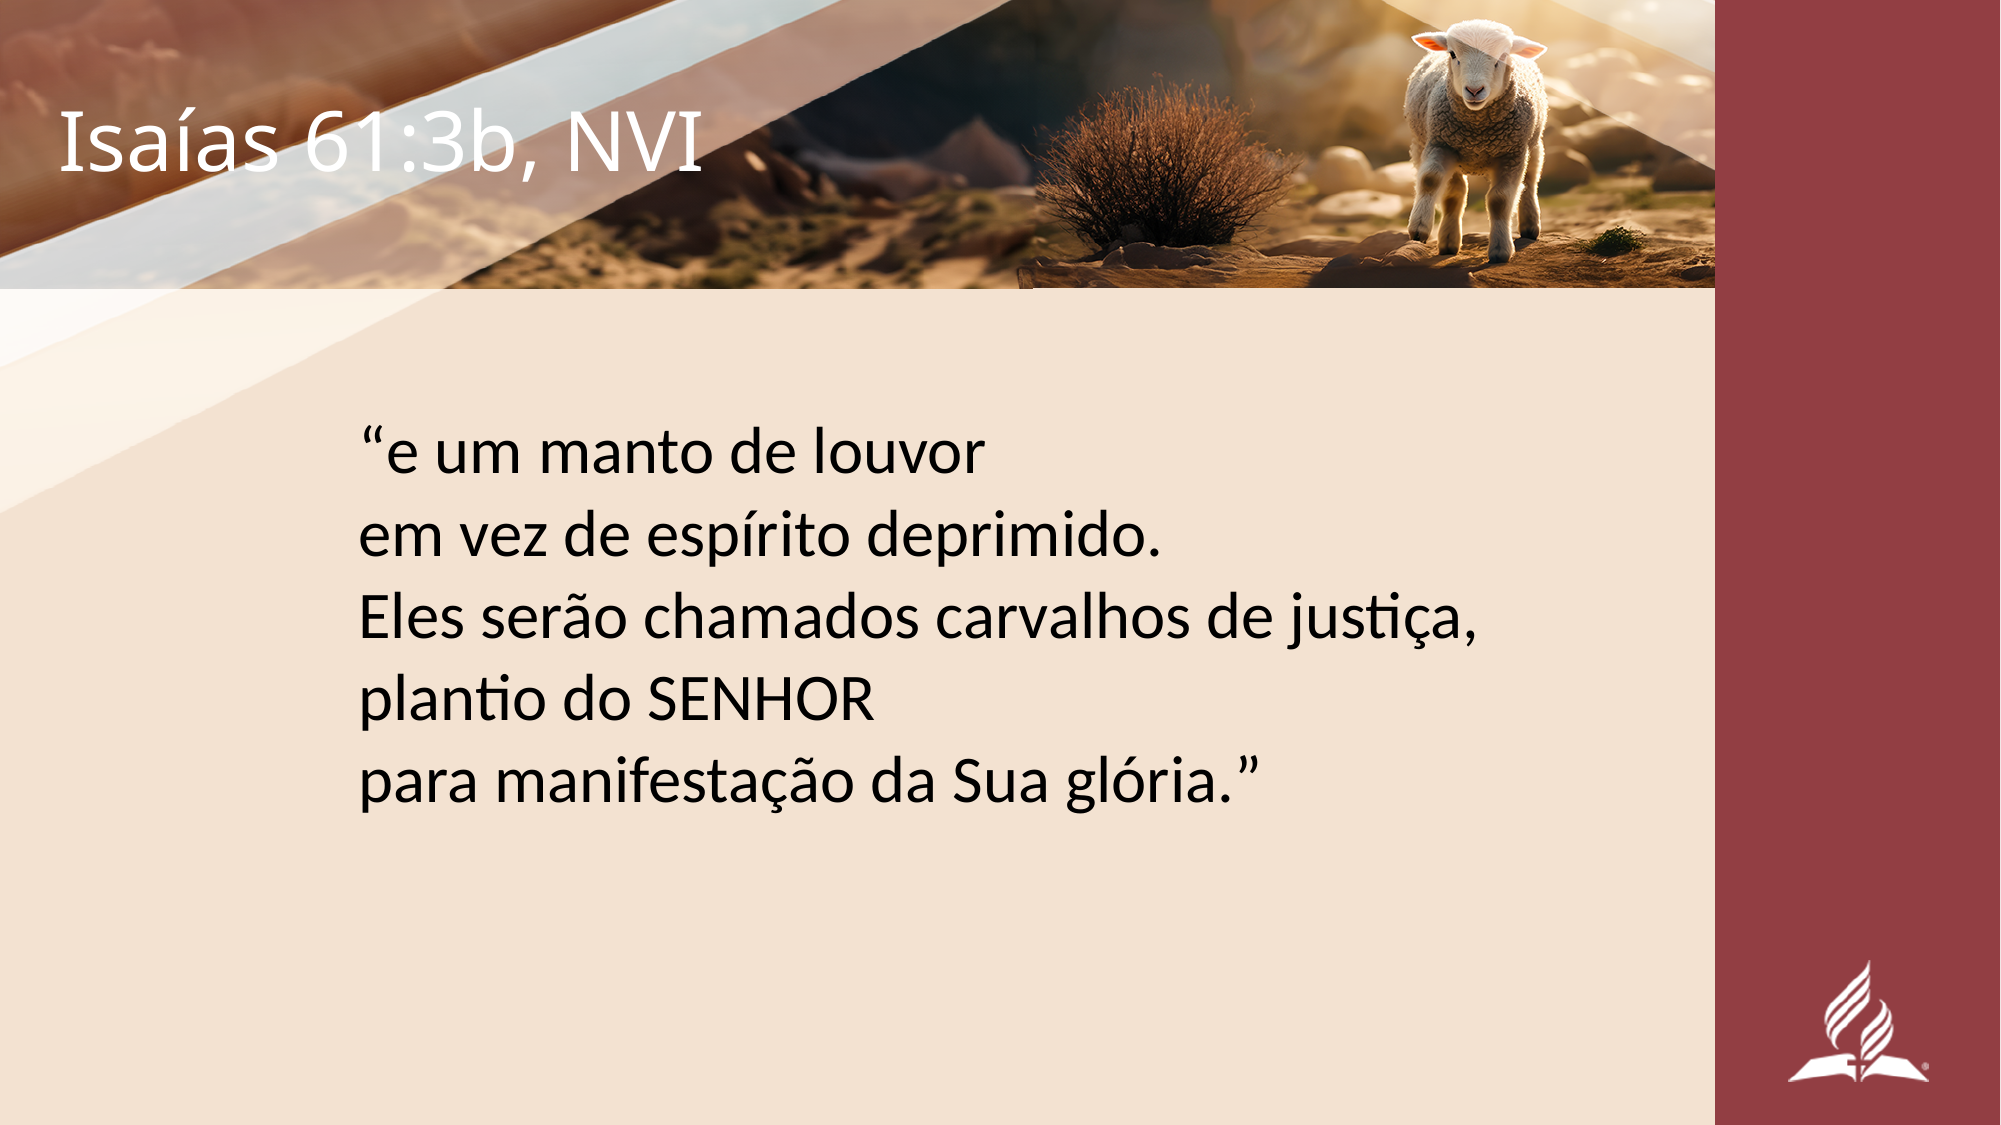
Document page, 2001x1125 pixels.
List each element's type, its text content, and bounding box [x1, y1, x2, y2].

picture [0, 0, 2001, 1125]
title Isaías 61:3b, NVI [43, 35, 1678, 254]
list “e um manto de louvor em vez de espírito deprimido. Eles serão chamados carvalhos de justiça, plantio do SENHOR para manifestação da Sua glória.” [43, 328, 1678, 1043]
